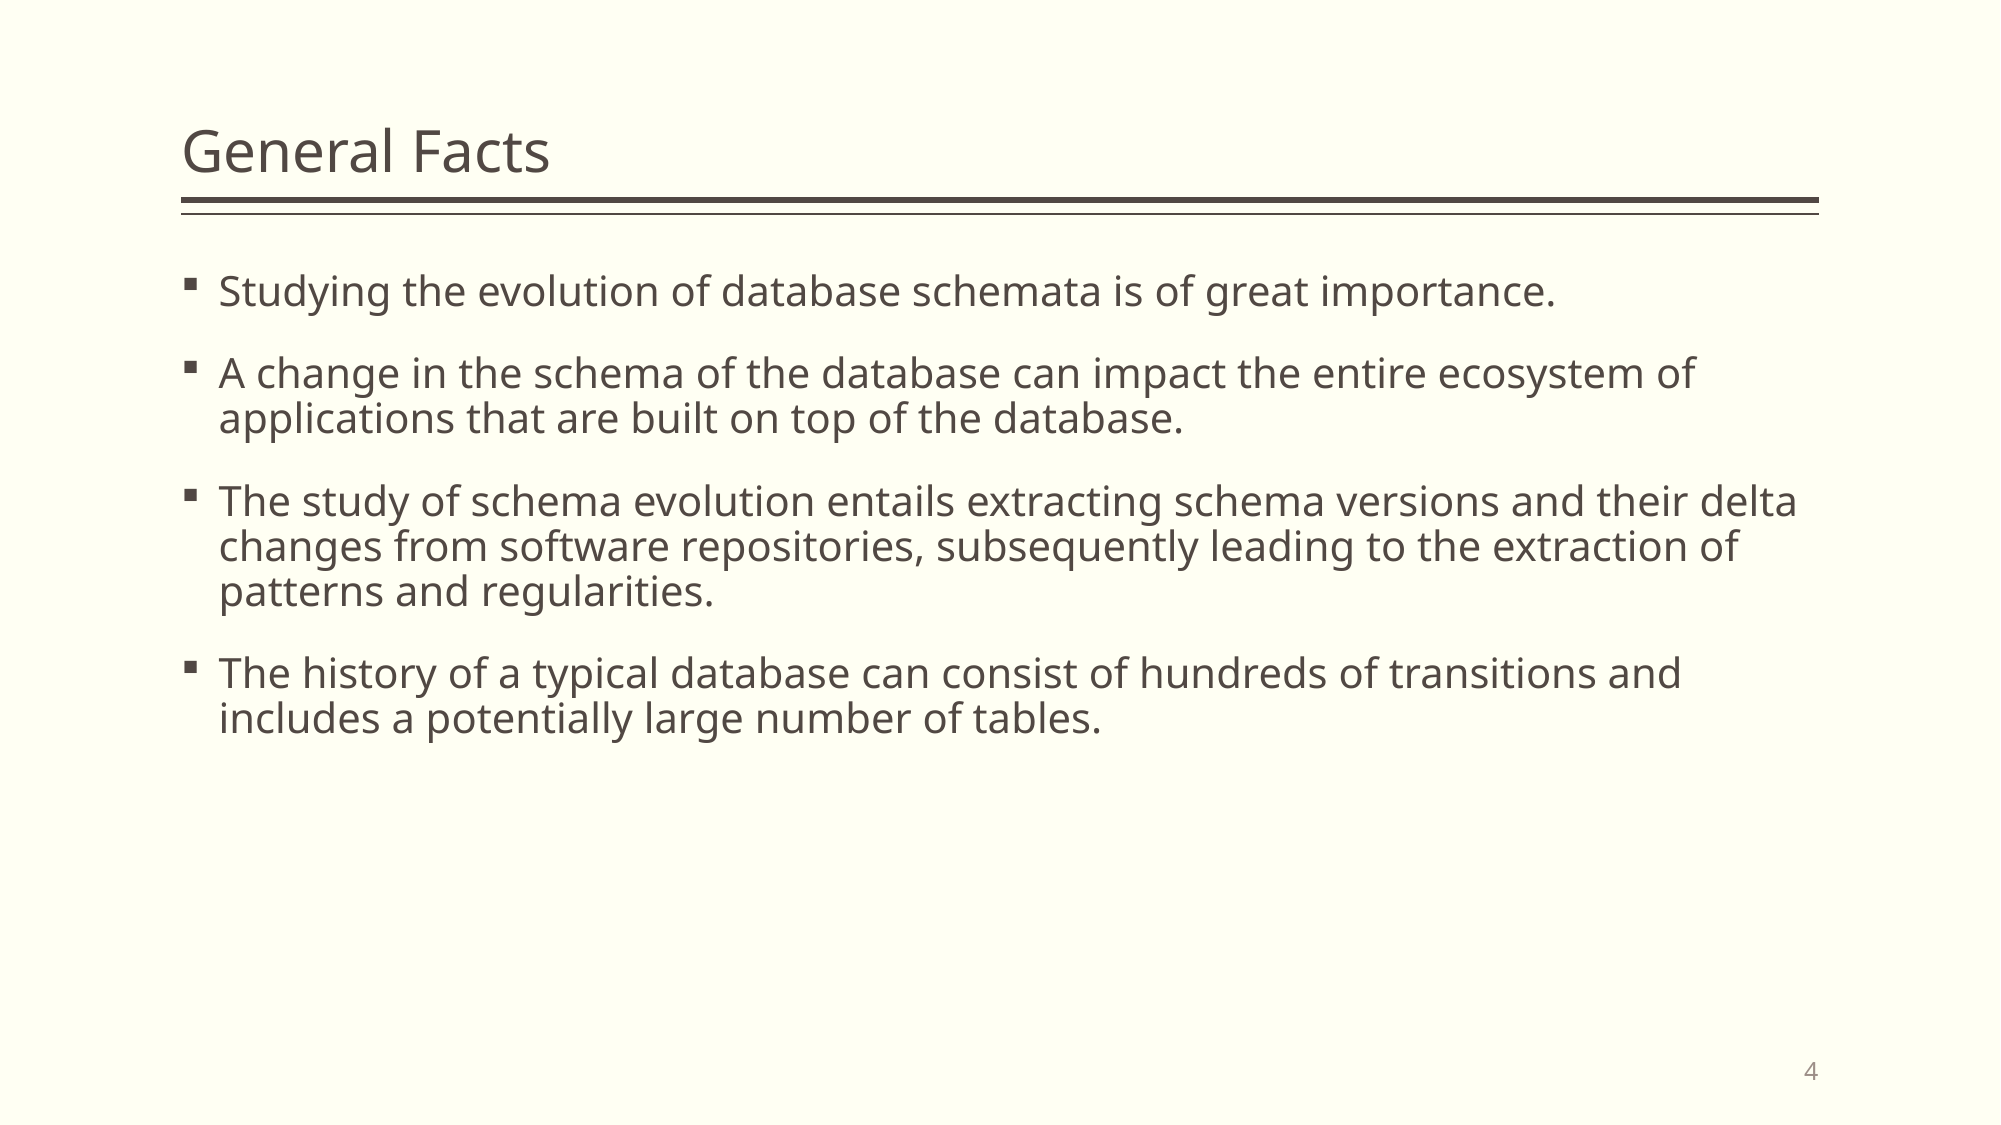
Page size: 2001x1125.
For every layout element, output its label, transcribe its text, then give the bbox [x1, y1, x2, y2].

title General Facts [181, 12, 1819, 193]
slide_number 4 [1518, 1042, 1819, 1103]
list Studying the evolution of database schemata is of great importance. A change in the schema of the database can impact the entire ecosystem of applications that are built on top of the database. The study of schema evolution entails extracting schema versions and their delta changes from software repositories, subsequently leading to the extraction of patterns and regularities. The history of a typical database can consist of hundreds of transitions and includes a potentially large number of tables. [181, 262, 1819, 1013]
